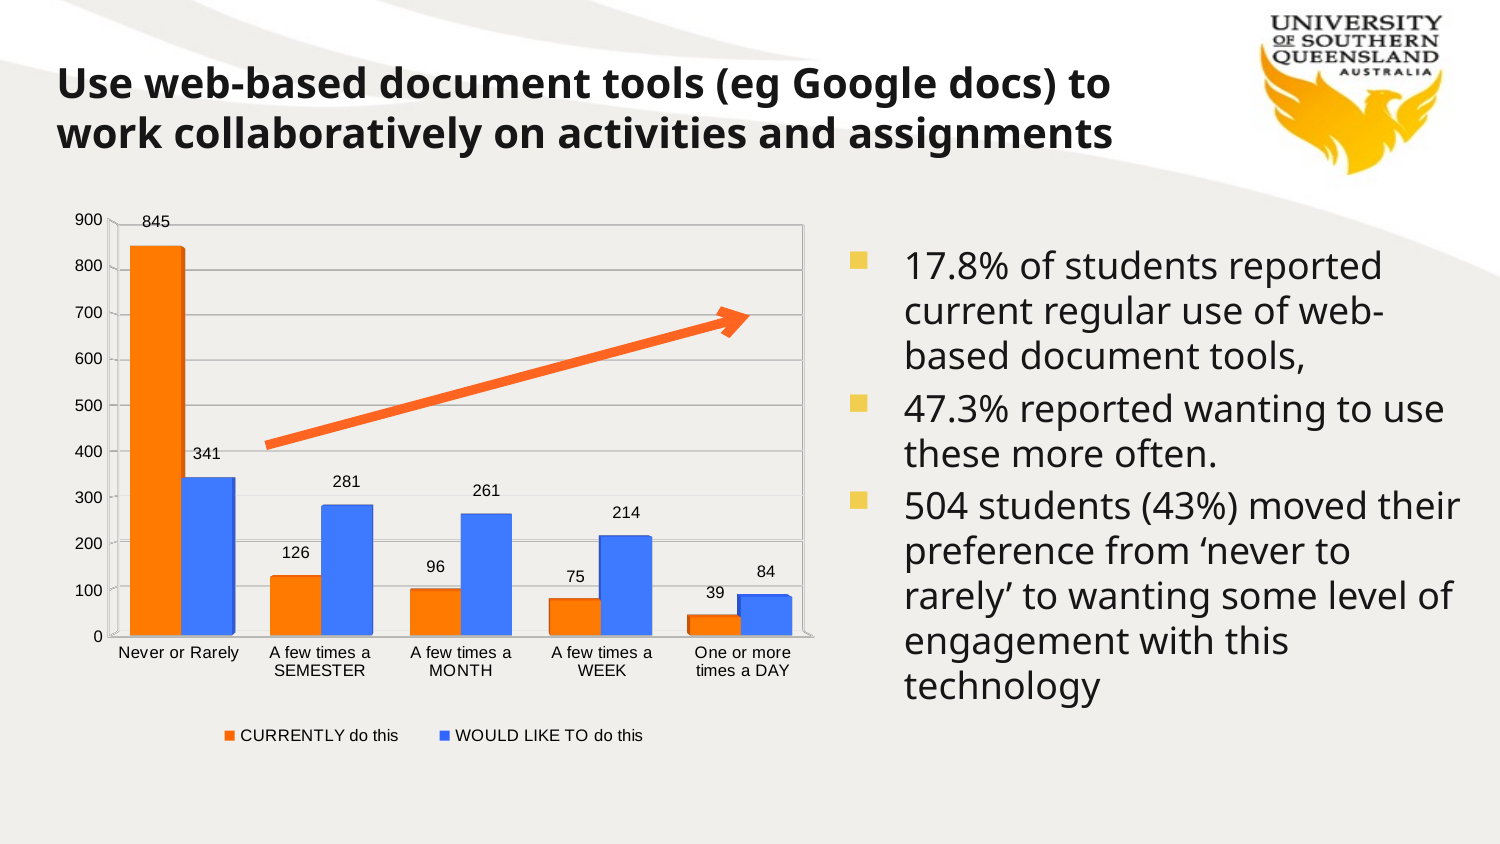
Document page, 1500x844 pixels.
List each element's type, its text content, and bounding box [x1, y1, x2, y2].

title Use web-based document tools (eg Google docs) to work collaboratively on activities and assignments [41, 53, 1235, 166]
chart [41, 182, 833, 768]
picture [0, 0, 1500, 844]
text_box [265, 315, 751, 446]
list 17.8% of students reported current regular use of web-based document tools, 47.3% reported wanting to use these more often. 504 students (43%) moved their preference from ‘never to rarely’ to wanting some level of engagement with this technology [837, 234, 1483, 742]
